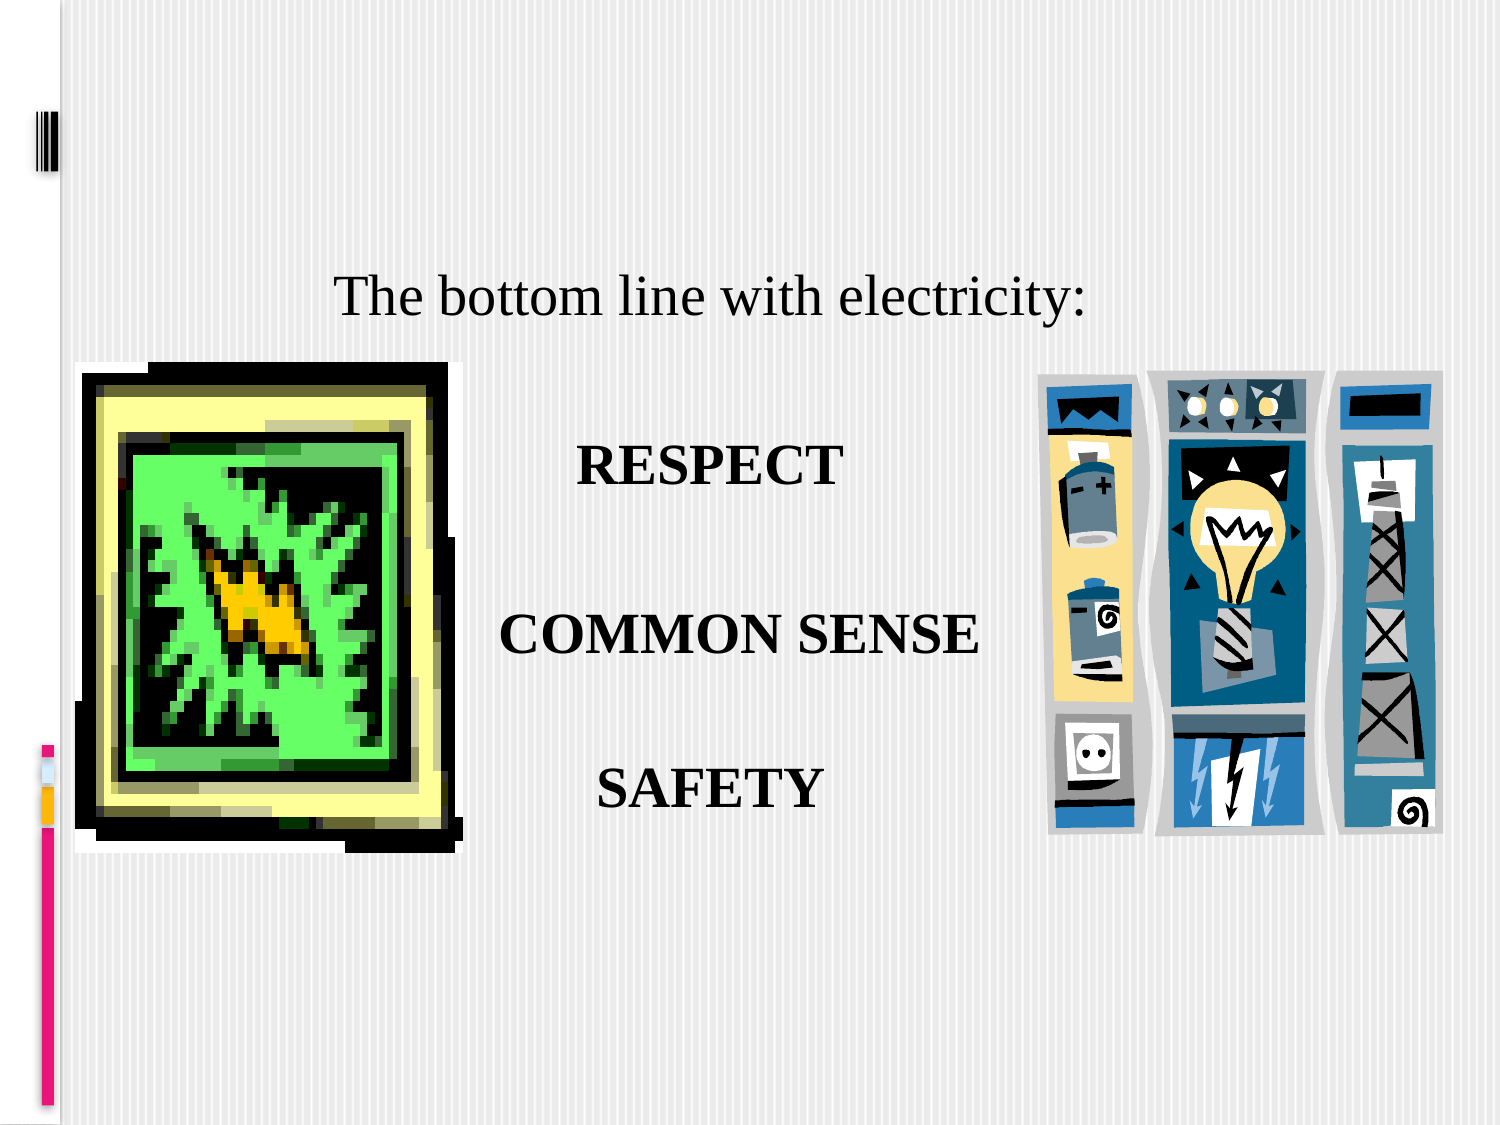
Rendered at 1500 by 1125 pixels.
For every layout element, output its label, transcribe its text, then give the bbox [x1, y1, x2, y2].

picture [74, 362, 463, 853]
text_box The bottom line with electricity: RESPECT COMMON SENSE SAFETY [147, 249, 1263, 864]
picture [1037, 362, 1451, 845]
